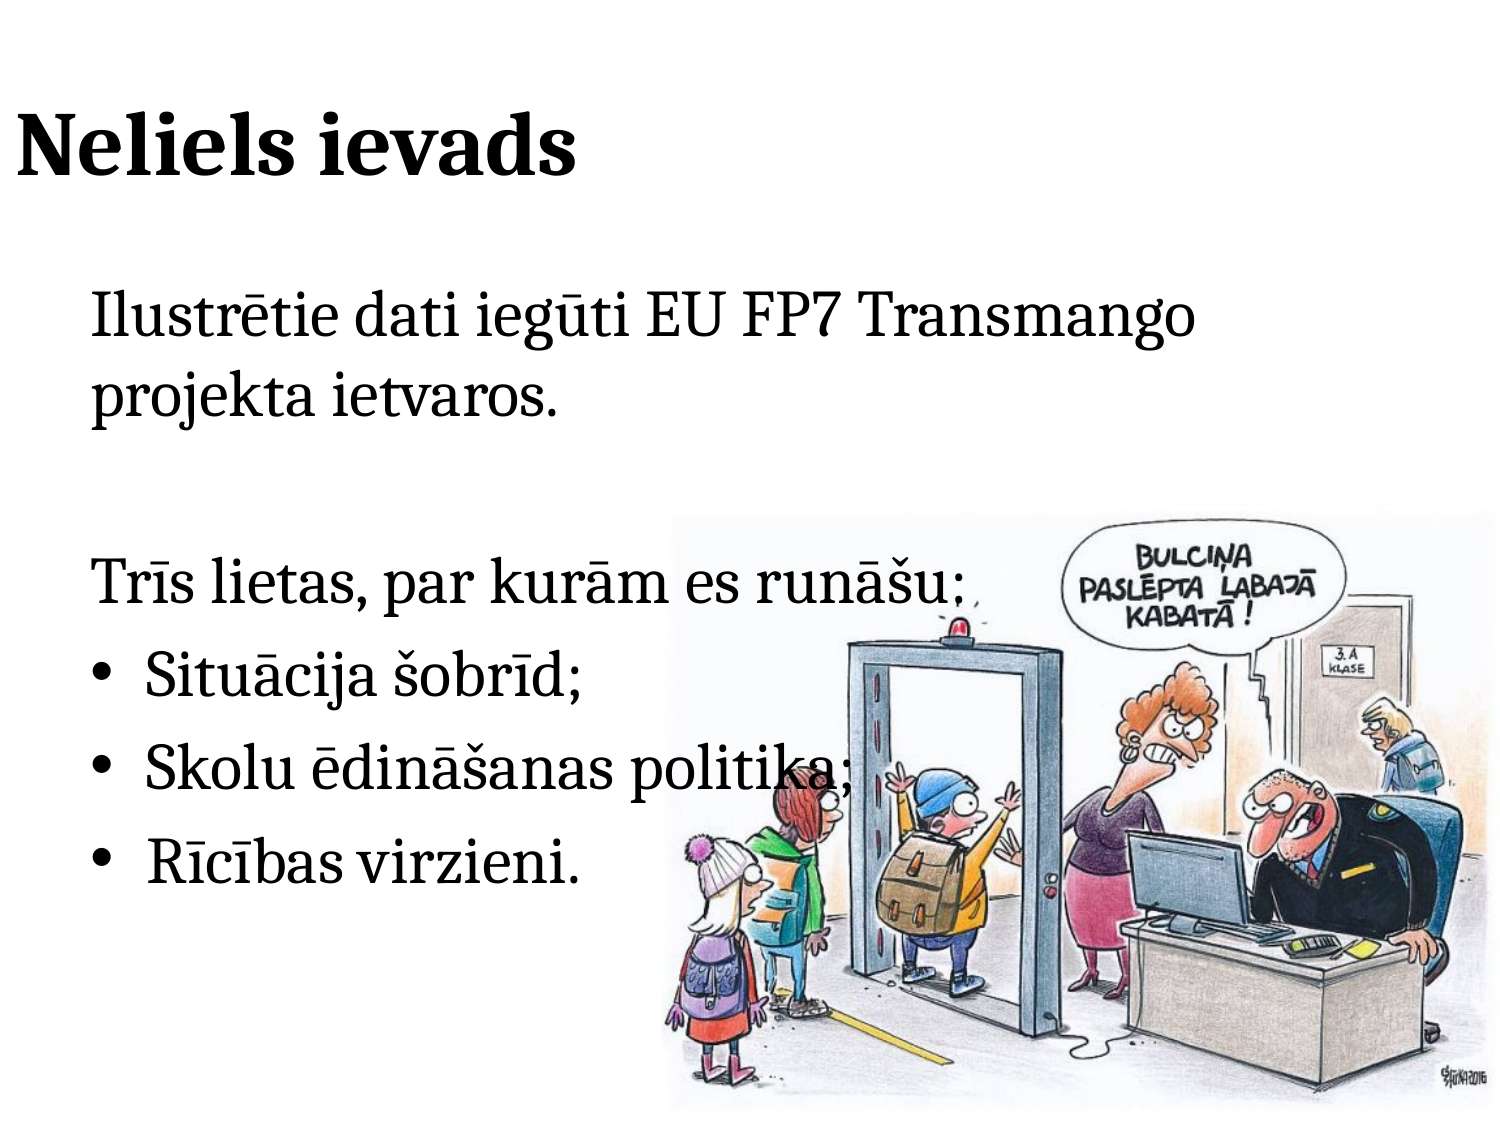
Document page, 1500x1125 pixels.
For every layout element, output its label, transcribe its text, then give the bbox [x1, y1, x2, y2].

picture [661, 503, 1500, 1121]
list Ilustrētie dati iegūti EU FP7 Transmango projekta ietvaros. Trīs lietas, par kurām es runāšu: Situācija šobrīd; Skolu ēdināšanas politika; Rīcības virzieni. [75, 262, 1425, 1005]
title Neliels ievads [0, 45, 1500, 233]
